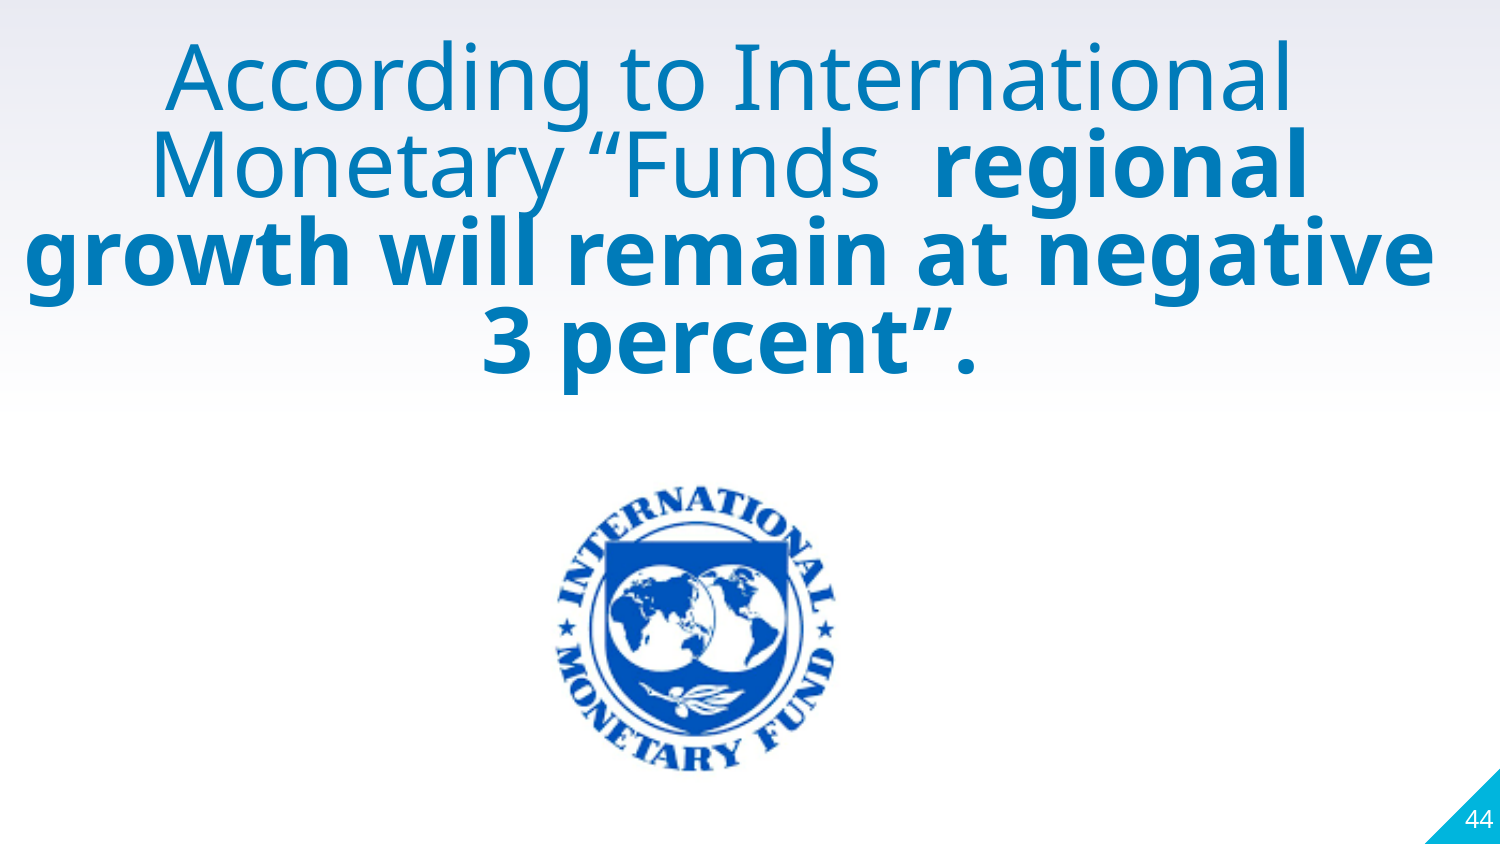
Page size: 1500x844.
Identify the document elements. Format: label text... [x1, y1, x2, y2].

picture [419, 421, 973, 838]
slide_number 44 [1418, 760, 1494, 838]
title According to International Monetary “Funds regional growth will remain at negative 3 percent”. [16, 6, 1444, 392]
